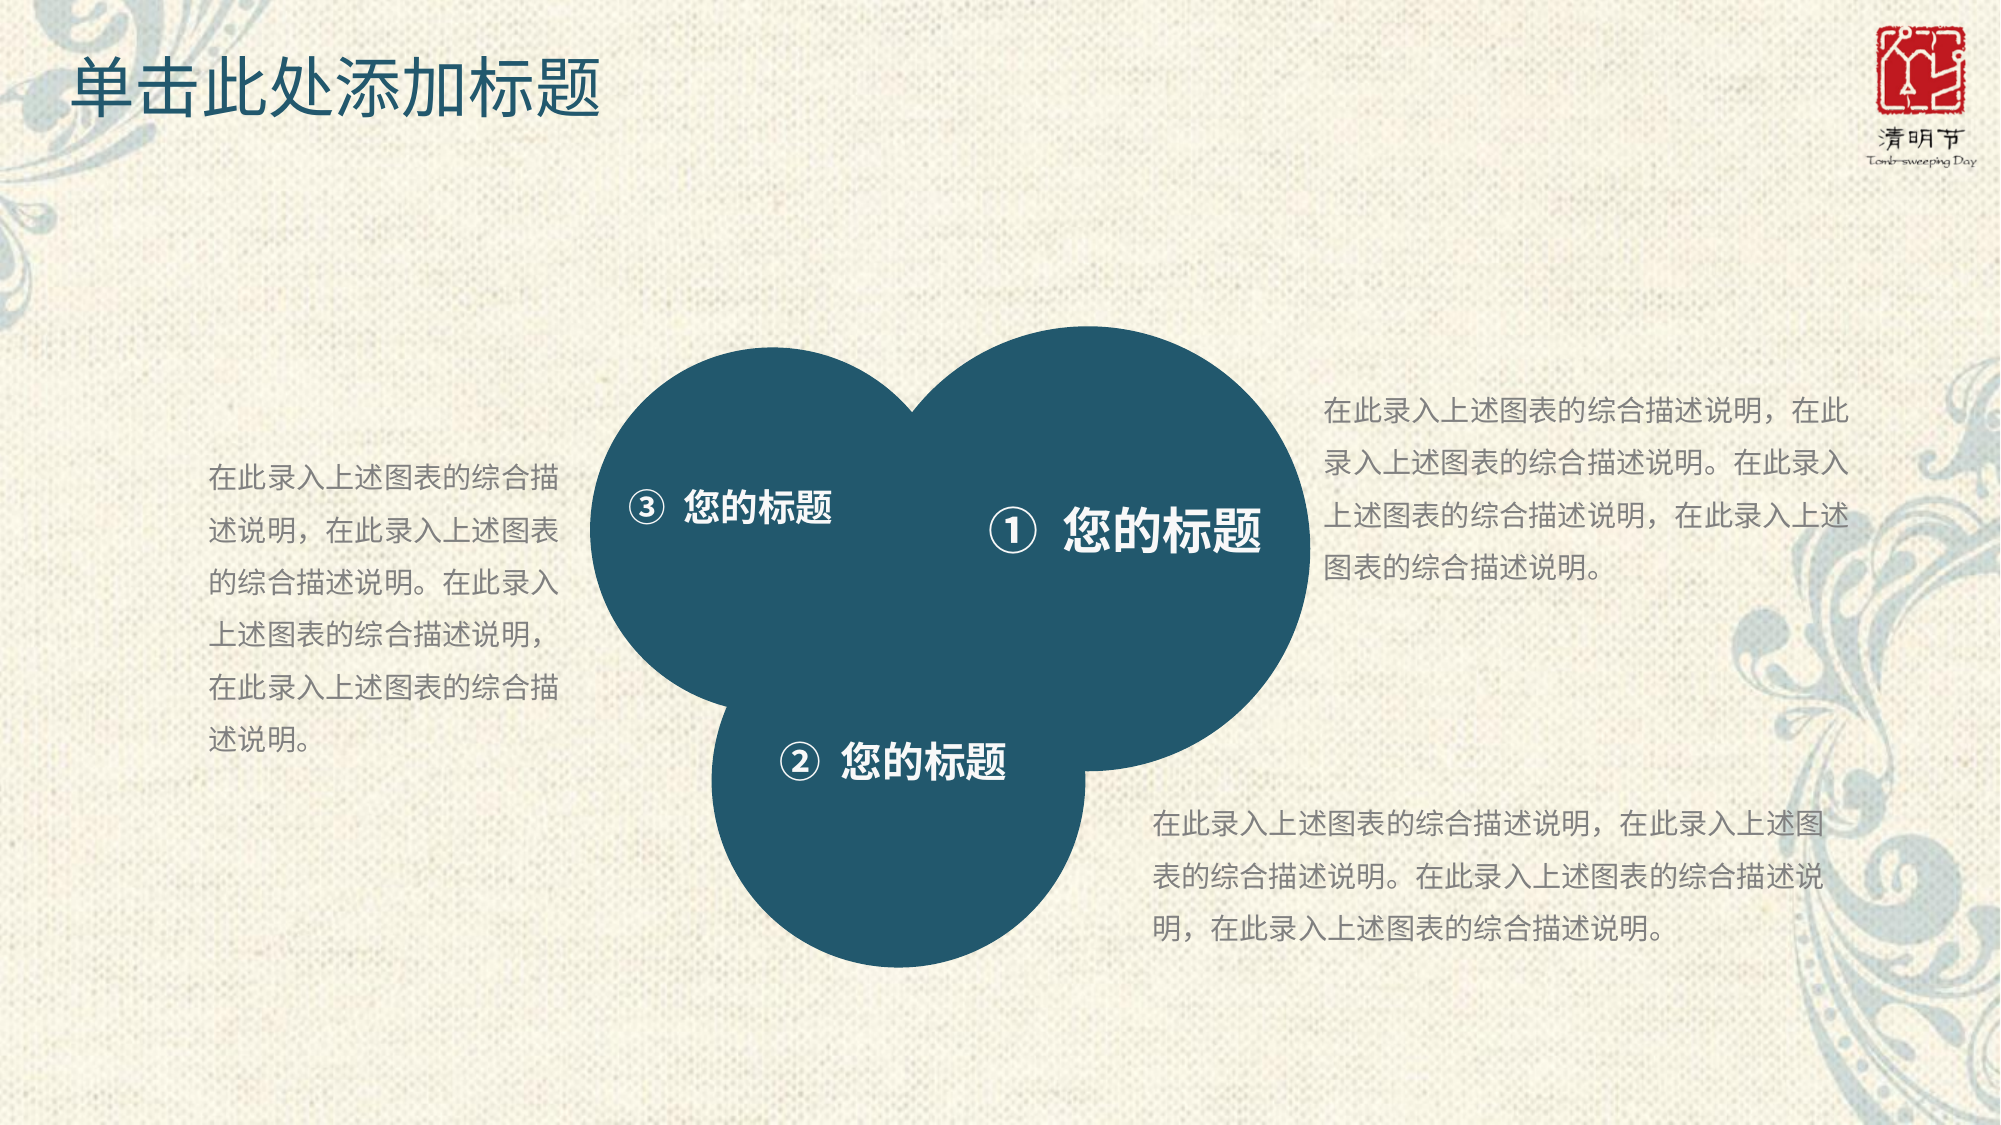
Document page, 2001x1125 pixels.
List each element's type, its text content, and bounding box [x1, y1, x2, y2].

text_box 在此录入上述图表的综合描述说明，在此录入上述图表的综合描述说明。在此录入上述图表的综合描述说明，在此录入上述图表的综合描述说明。 [1311, 780, 1866, 953]
title 单击此处添加标题 [53, 31, 1779, 151]
picture [0, 0, 2001, 1125]
text_box 在此录入上述图表的综合描述说明，在此录入上述图表的综合描述说明。在此录入上述图表的综合描述说明，在此录入上述图表的综合描述说明。 [1311, 367, 1875, 592]
text_box 在此录入上述图表的综合描述说明，在此录入上述图表的综合描述说明。在此录入上述图表的综合描述说明，在此录入上述图表的综合描述说明。 [193, 434, 590, 764]
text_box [590, 326, 1311, 968]
